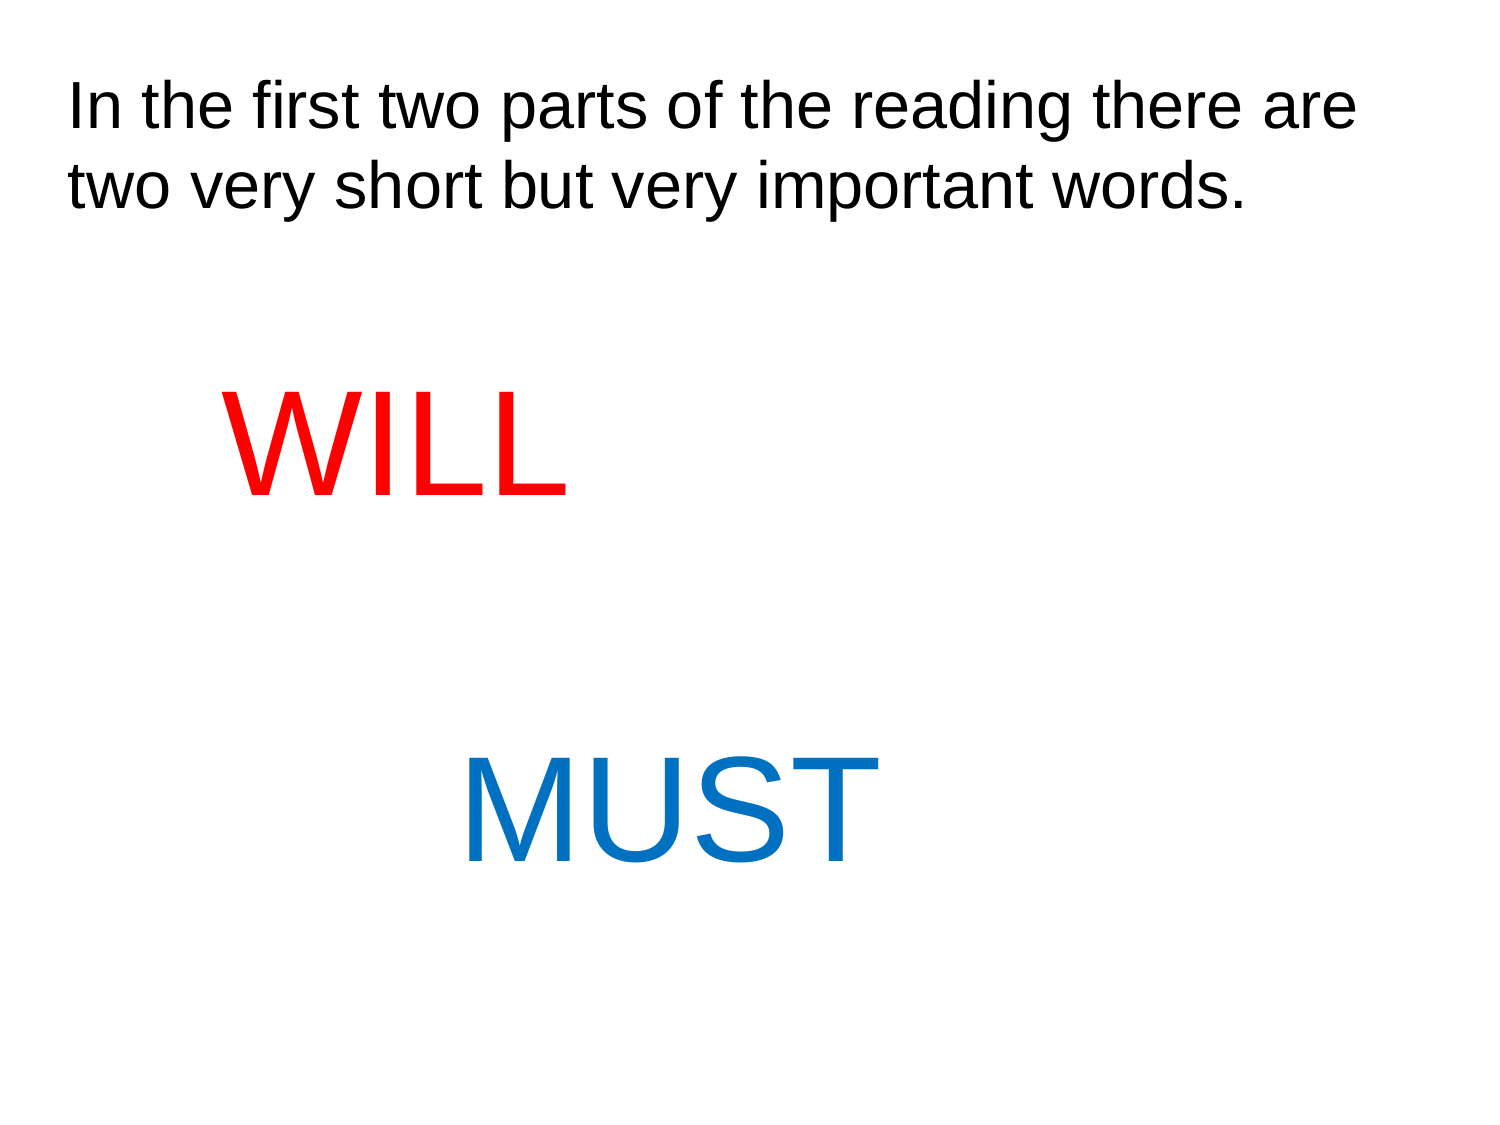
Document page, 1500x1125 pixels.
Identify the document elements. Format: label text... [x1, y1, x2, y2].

text_box In the first two parts of the reading there are two very short but very important words. [53, 54, 1447, 230]
text_box WILL [206, 338, 1306, 533]
text_box MUST [442, 704, 1341, 899]
